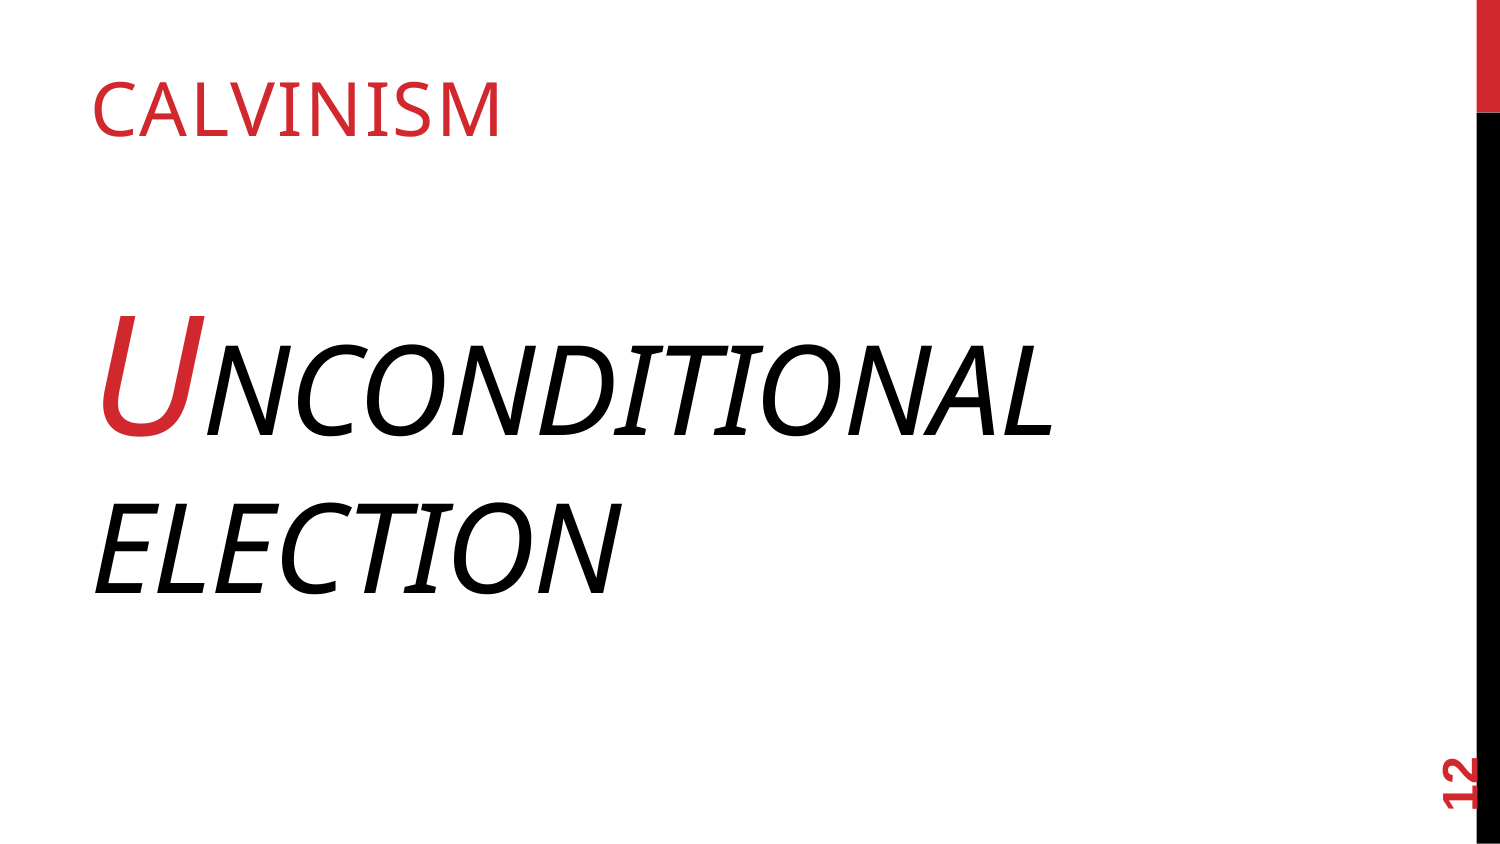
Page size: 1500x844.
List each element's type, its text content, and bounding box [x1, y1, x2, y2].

title Unconditional Election [75, 178, 1350, 710]
slide_number 12 [1427, 665, 1488, 828]
list Calvinism [75, 28, 1350, 160]
